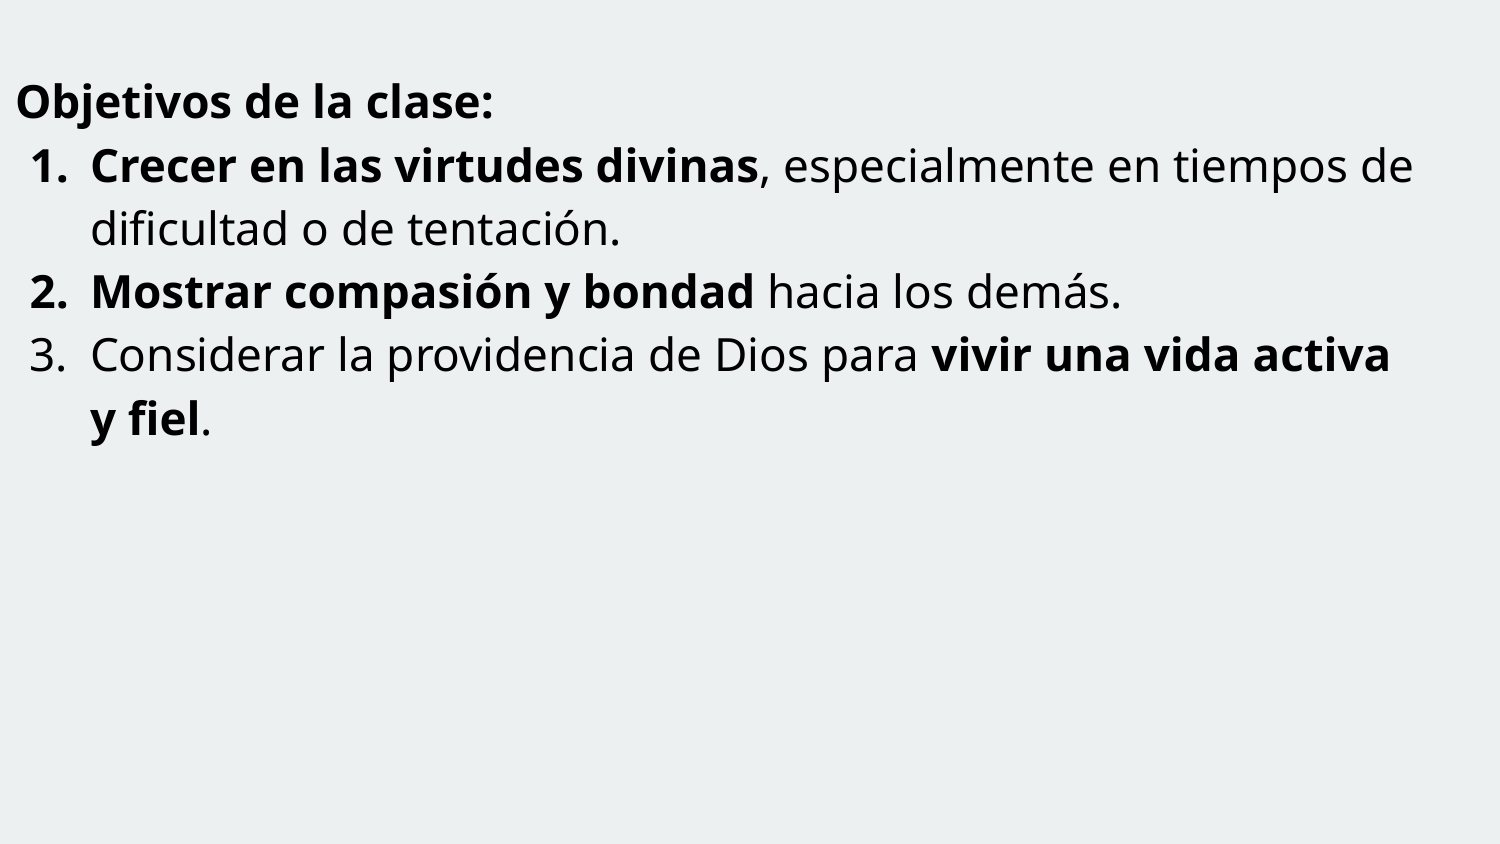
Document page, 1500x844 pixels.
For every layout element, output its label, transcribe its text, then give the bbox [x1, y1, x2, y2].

text_box Objetivos de la clase: Crecer en las virtudes divinas, especialmente en tiempos de dificultad o de tentación. Mostrar compasión y bondad hacia los demás. Considerar la providencia de Dios para vivir una vida activa y fiel. [0, 0, 1442, 460]
